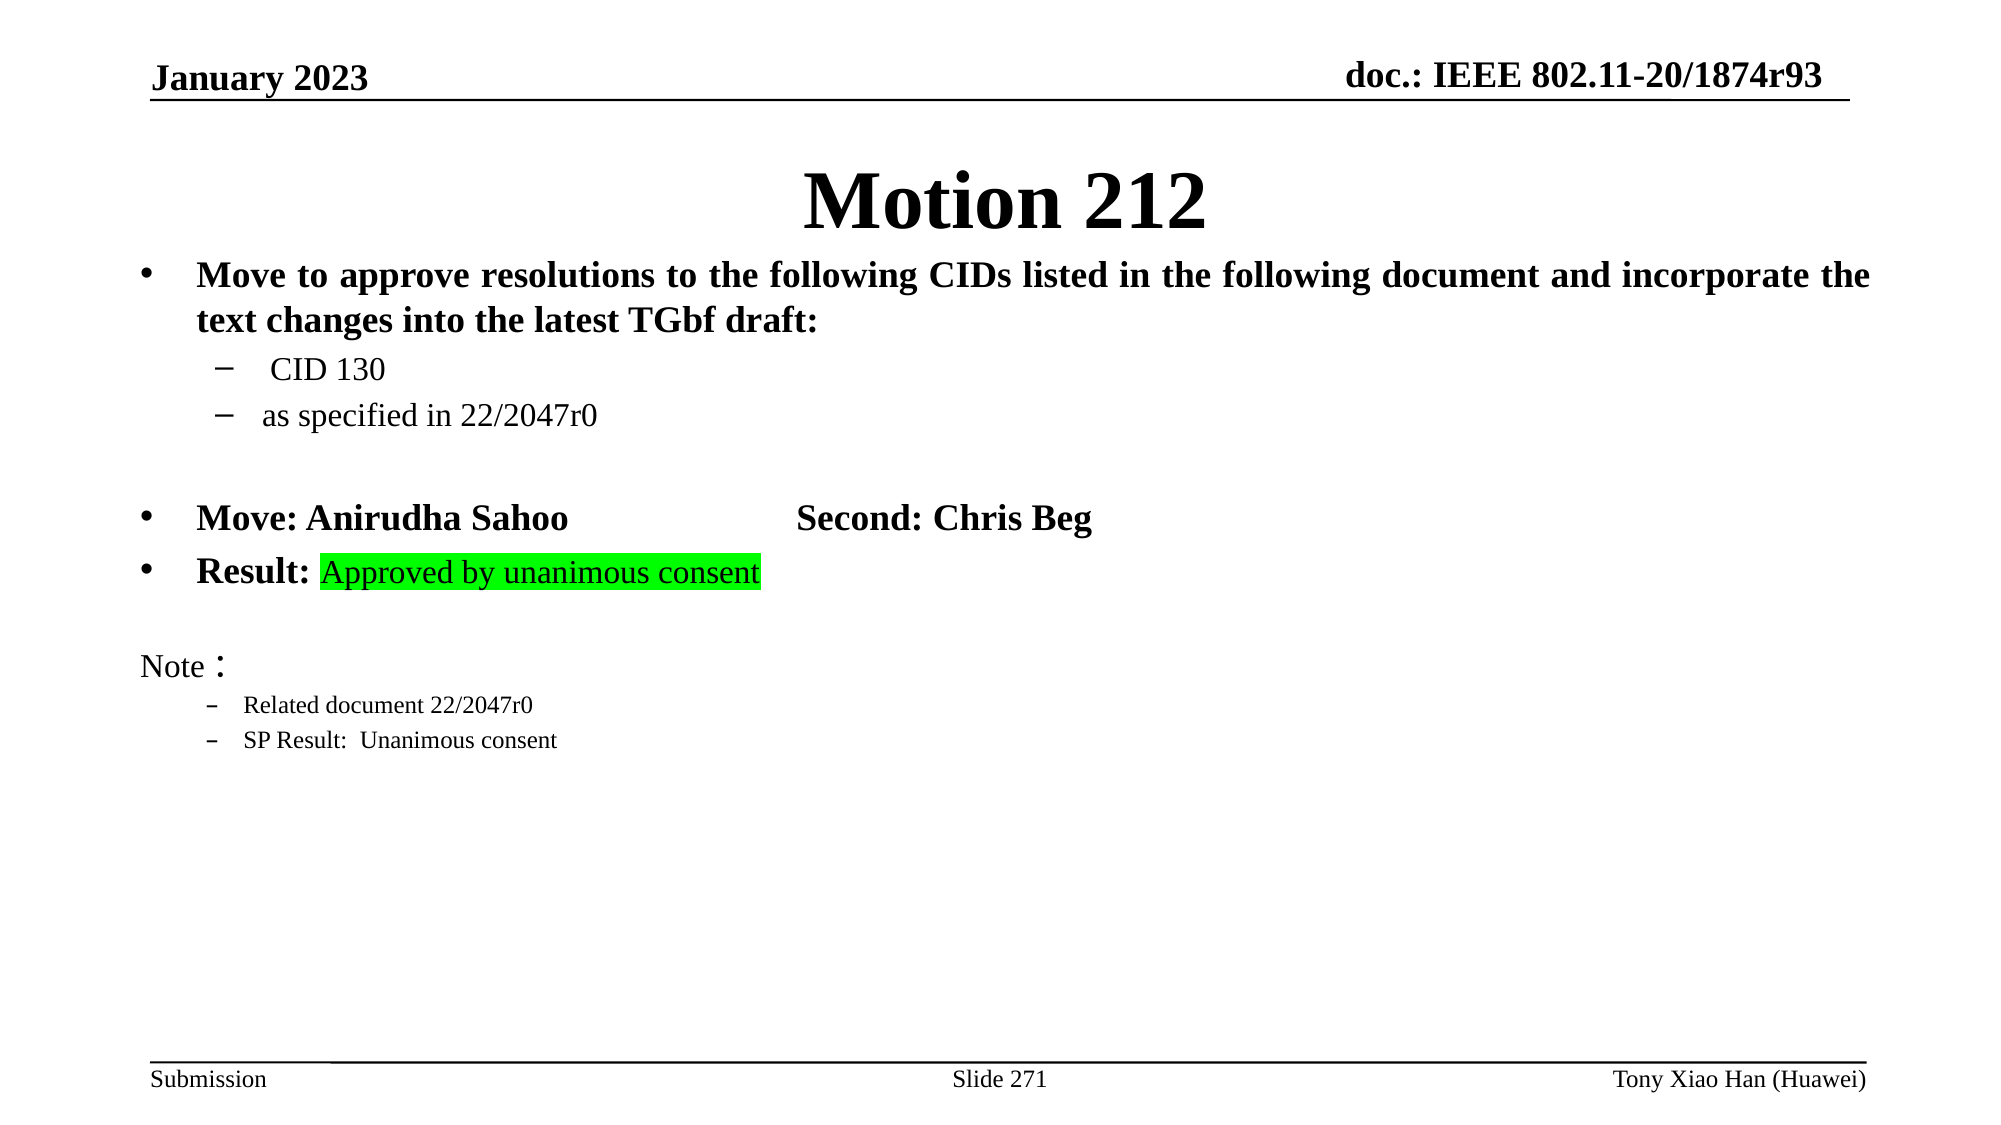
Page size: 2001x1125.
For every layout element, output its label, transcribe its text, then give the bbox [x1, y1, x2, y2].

text_box Motion 212 [368, 137, 1644, 212]
text_box Move to approve resolutions to the following CIDs listed in the following document and incorporate the text changes into the latest TGbf draft: CID 130 as specified in 22/2047r0 Move: Anirudha Sahoo Second: Chris Beg Result: Approved by unanimous consent Note： Related document 22/2047r0 SP Result: Unanimous consent [125, 212, 1888, 900]
